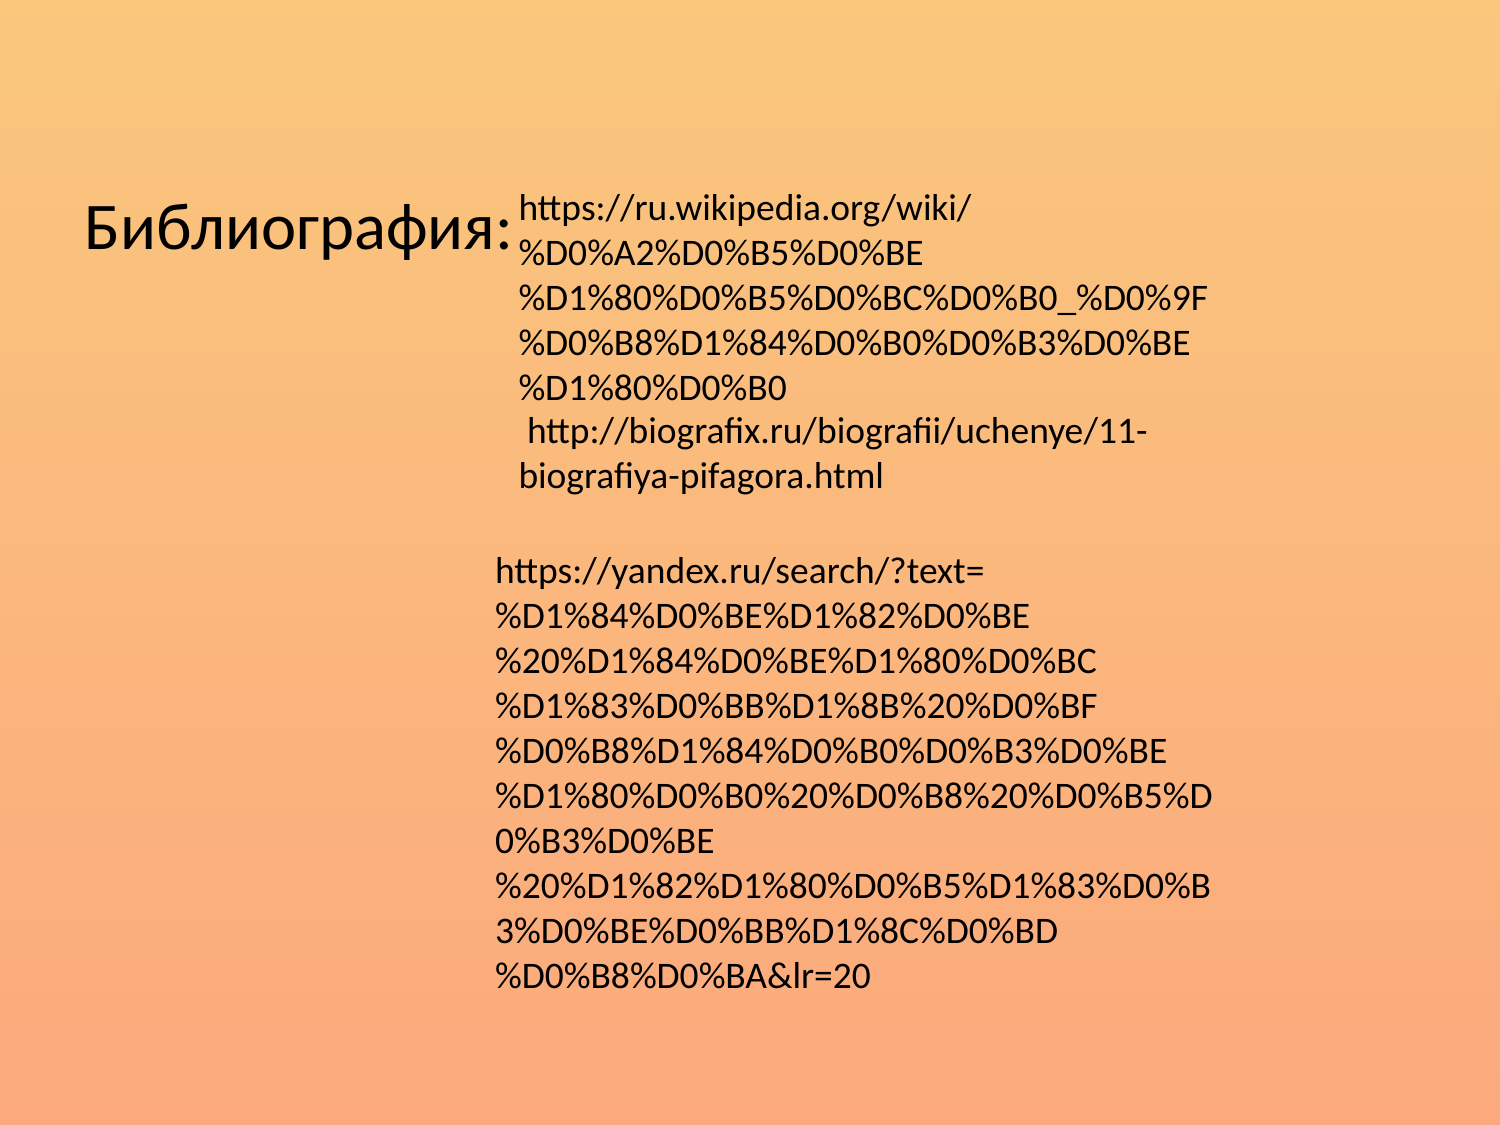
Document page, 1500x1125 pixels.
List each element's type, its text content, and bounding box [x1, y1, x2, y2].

text_box Библиография: [70, 175, 503, 271]
text_box http://biografix.ru/biografii/uchenye/11-biografiya-pifagora.html [503, 398, 1254, 504]
text_box https://yandex.ru/search/?text=%D1%84%D0%BE%D1%82%D0%BE%20%D1%84%D0%BE%D1%80%D0%BC%D1%83%D0%BB%D1%8B%20%D0%BF%D0%B8%D1%84%D0%B0%D0%B3%D0%BE%D1%80%D0%B0%20%D0%B8%20%D0%B5%D0%B3%D0%BE%20%D1%82%D1%80%D0%B5%D1%83%D0%B3%D0%BE%D0%BB%D1%8C%D0%BD%D0%B8%D0%BA&lr=20 [480, 538, 1231, 1004]
text_box https://ru.wikipedia.org/wiki/%D0%A2%D0%B5%D0%BE%D1%80%D0%B5%D0%BC%D0%B0_%D0%9F%D0%B8%D1%84%D0%B0%D0%B3%D0%BE%D1%80%D0%B0 [503, 175, 1254, 398]
